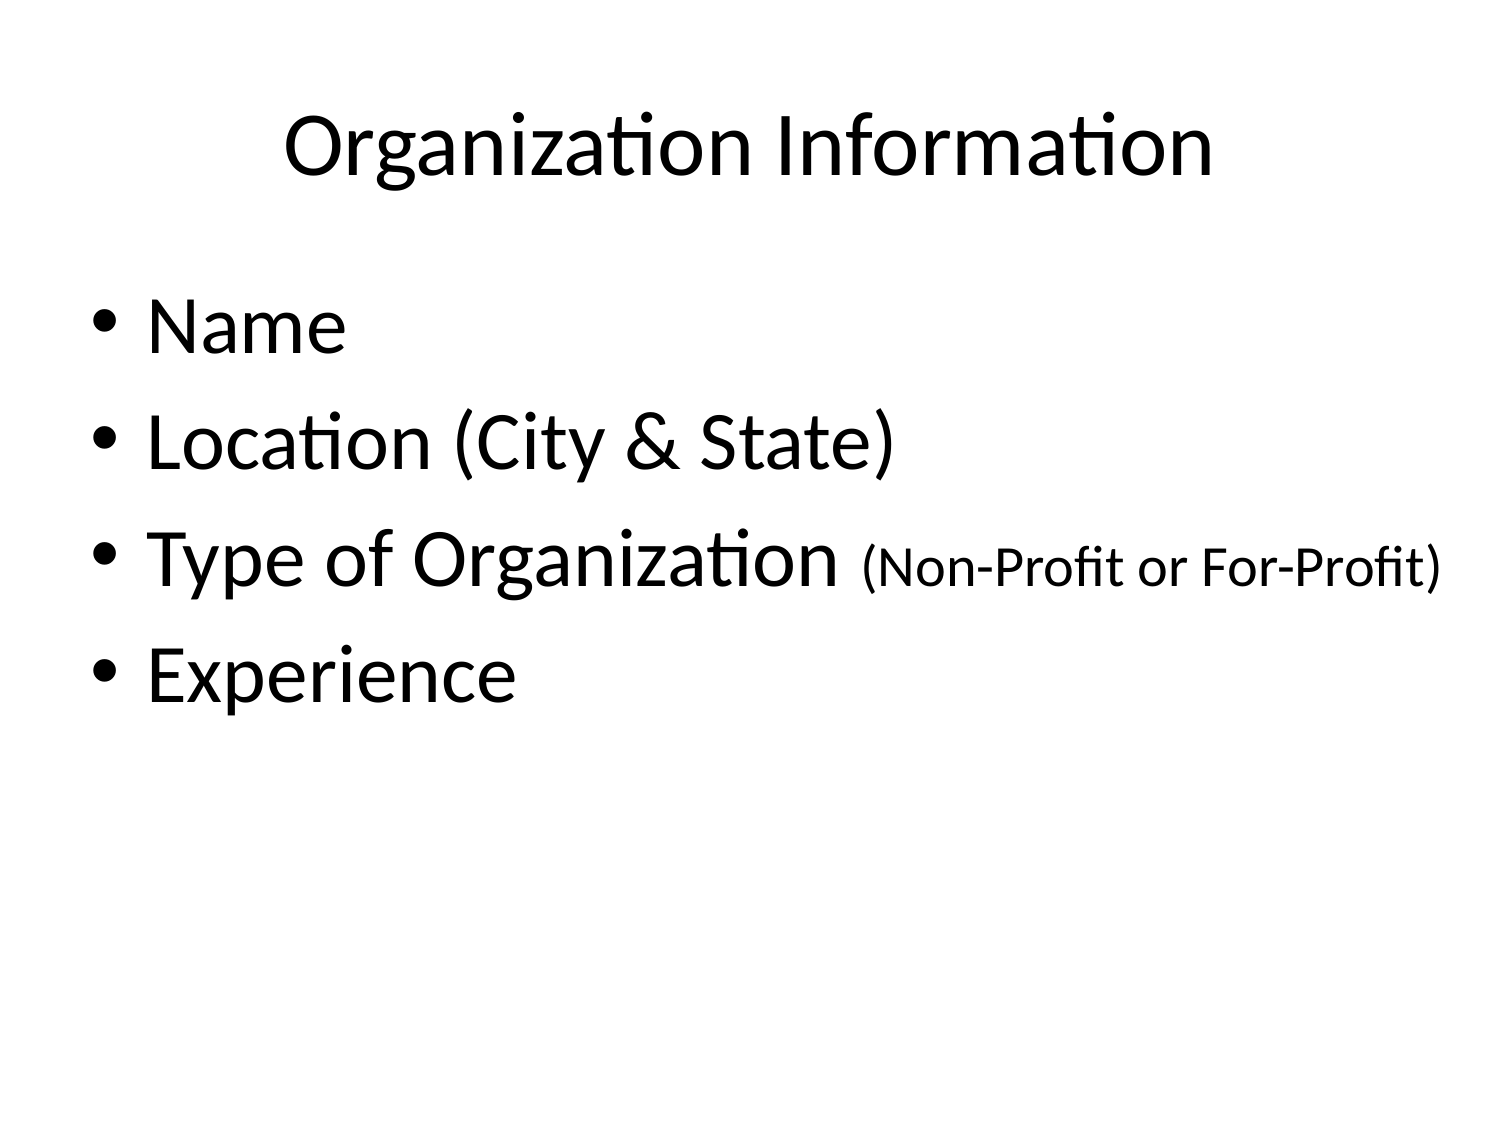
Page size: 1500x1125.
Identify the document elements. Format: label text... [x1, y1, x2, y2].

list Name Location (City & State) Type of Organization (Non-Profit or For-Profit) Experience [75, 262, 1475, 1005]
title Organization Information [75, 45, 1425, 233]
